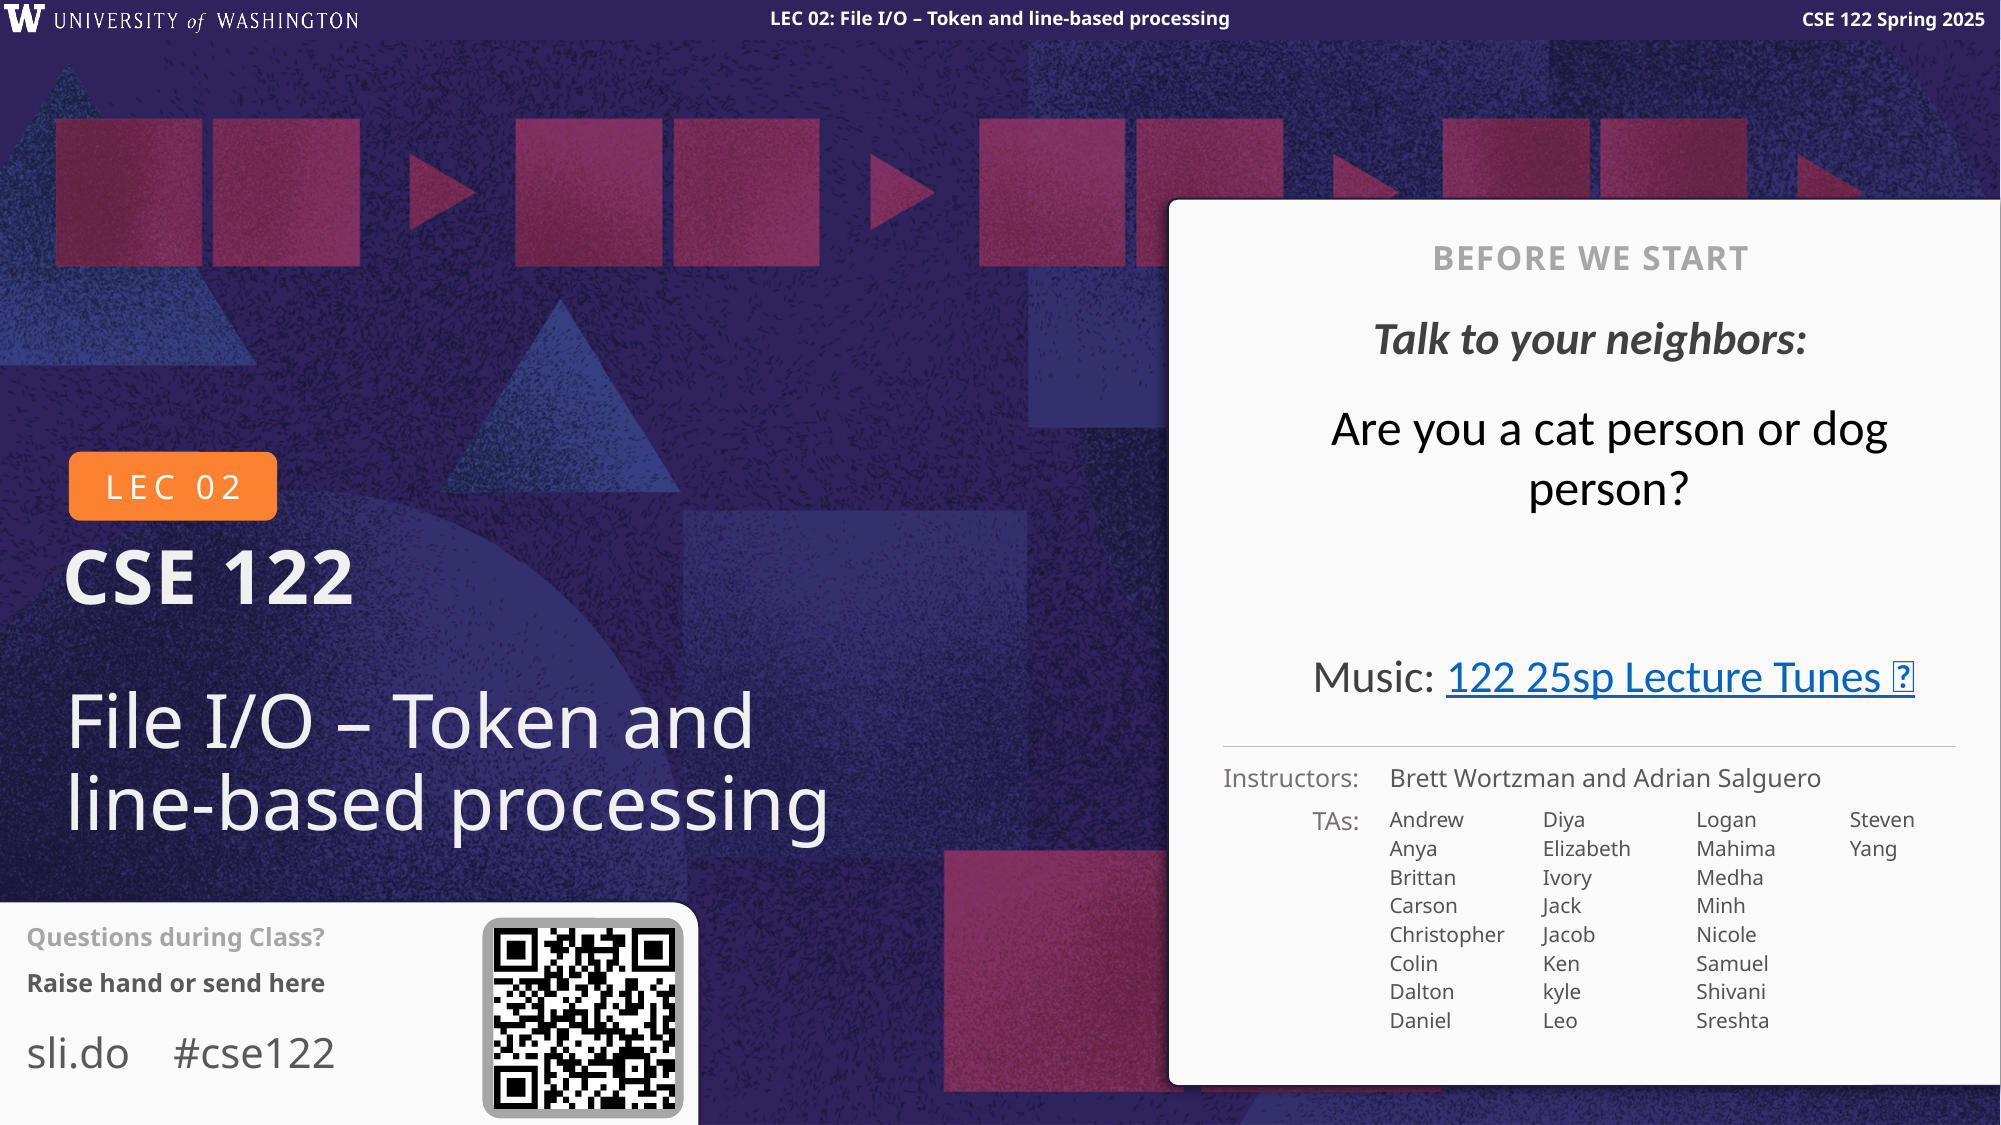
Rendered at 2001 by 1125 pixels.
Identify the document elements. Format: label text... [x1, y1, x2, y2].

text_box Talk to your neighbors: [1223, 301, 1958, 372]
text_box Are you a cat person or dog person? [1287, 388, 1932, 523]
text_box BEFORE WE START [1210, 230, 1971, 285]
picture [0, 40, 2001, 1125]
picture [4, 4, 358, 33]
title File I/O – Token and line-based processing [50, 676, 1132, 998]
picture [494, 928, 675, 1109]
